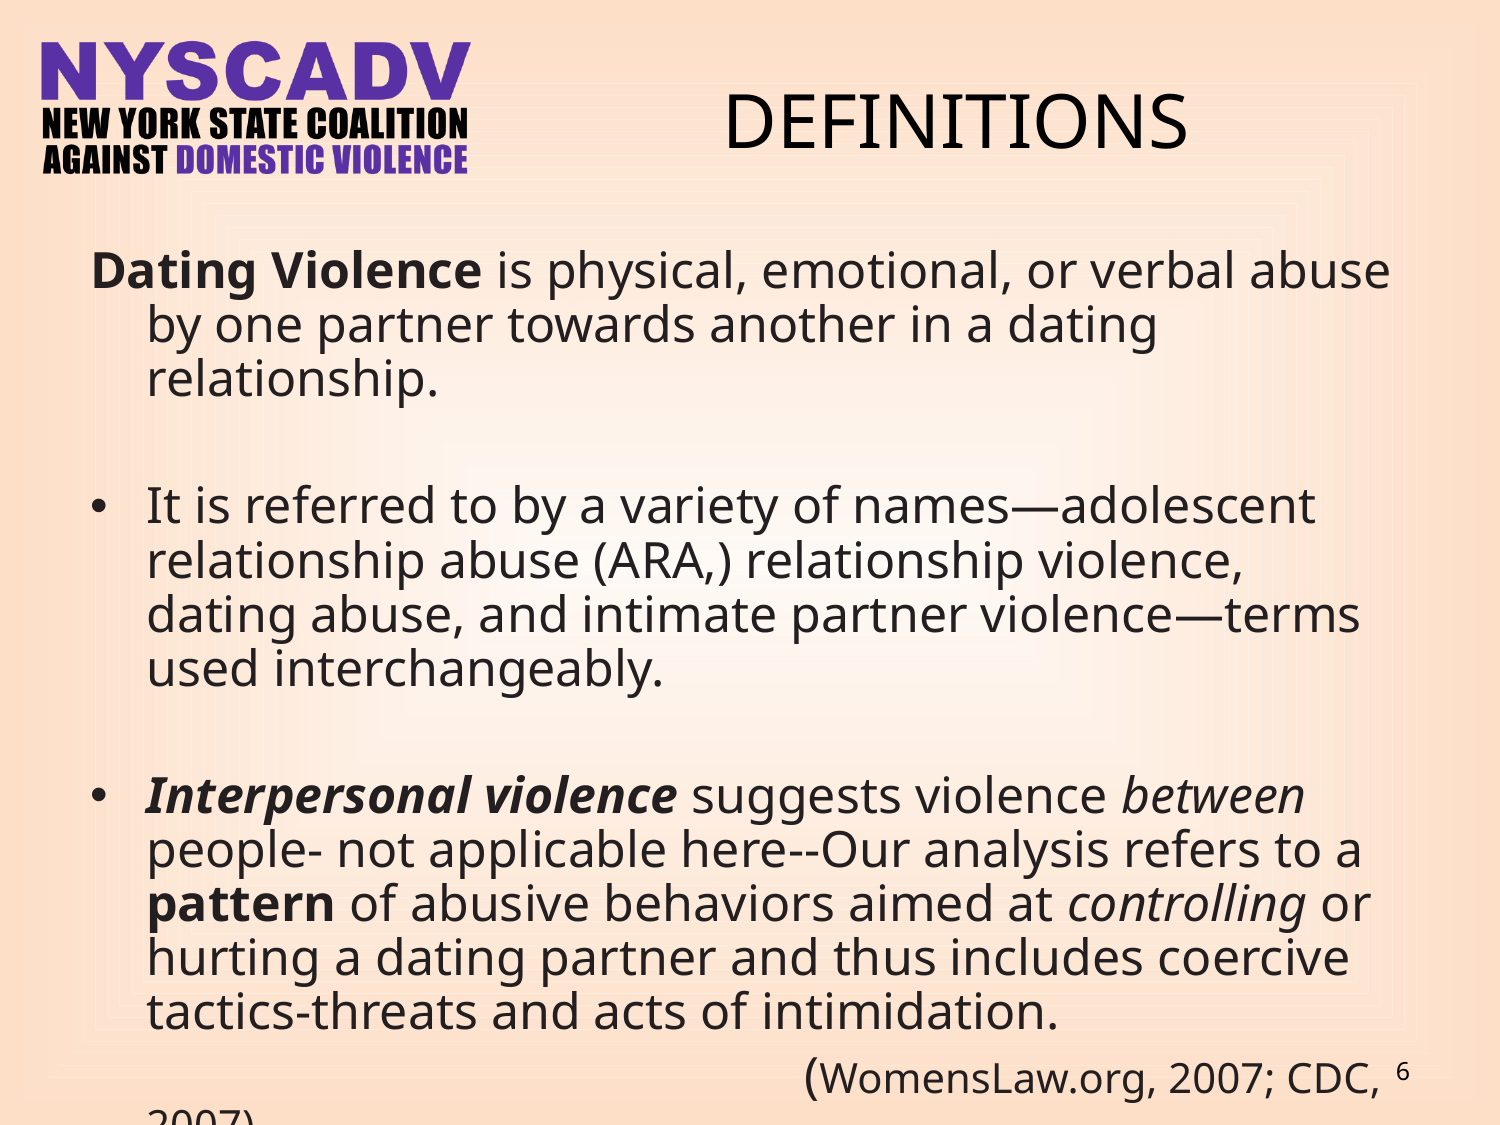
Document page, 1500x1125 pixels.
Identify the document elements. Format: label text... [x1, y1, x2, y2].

list Dating Violence is physical, emotional, or verbal abuse by one partner towards another in a dating relationship. It is referred to by a variety of names—adolescent relationship abuse (ARA,) relationship violence, dating abuse, and intimate partner violence—terms used interchangeably. Interpersonal violence suggests violence between people- not applicable here--Our analysis refers to a pattern of abusive behaviors aimed at controlling or hurting a dating partner and thus includes coercive tactics-threats and acts of intimidation. (WomensLaw.org, 2007; CDC, 2007) [75, 237, 1425, 1013]
picture [30, 29, 486, 187]
title Definitions [487, 24, 1425, 213]
slide_number 6 [1074, 1042, 1425, 1103]
